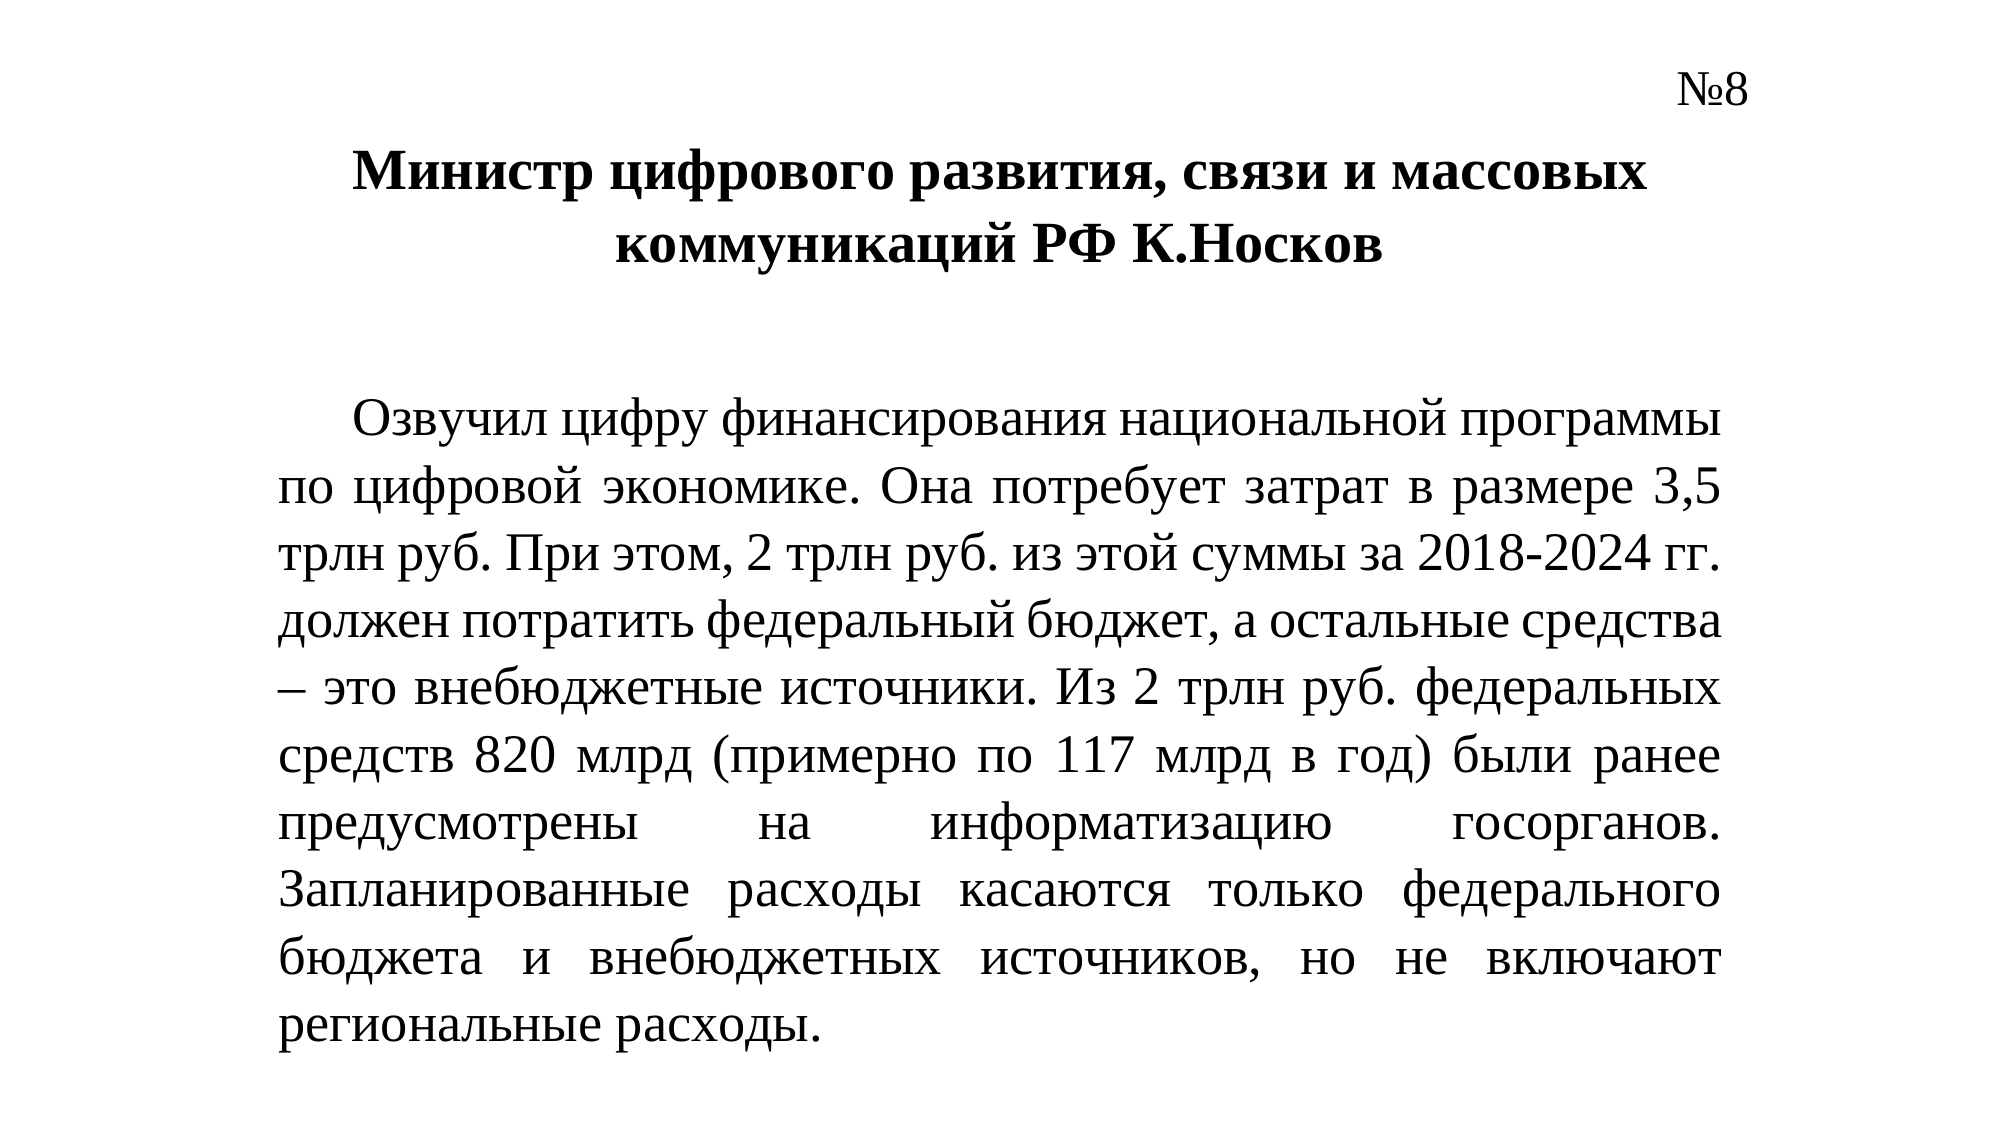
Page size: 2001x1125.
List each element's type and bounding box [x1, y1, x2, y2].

picture [203, 50, 1797, 1075]
